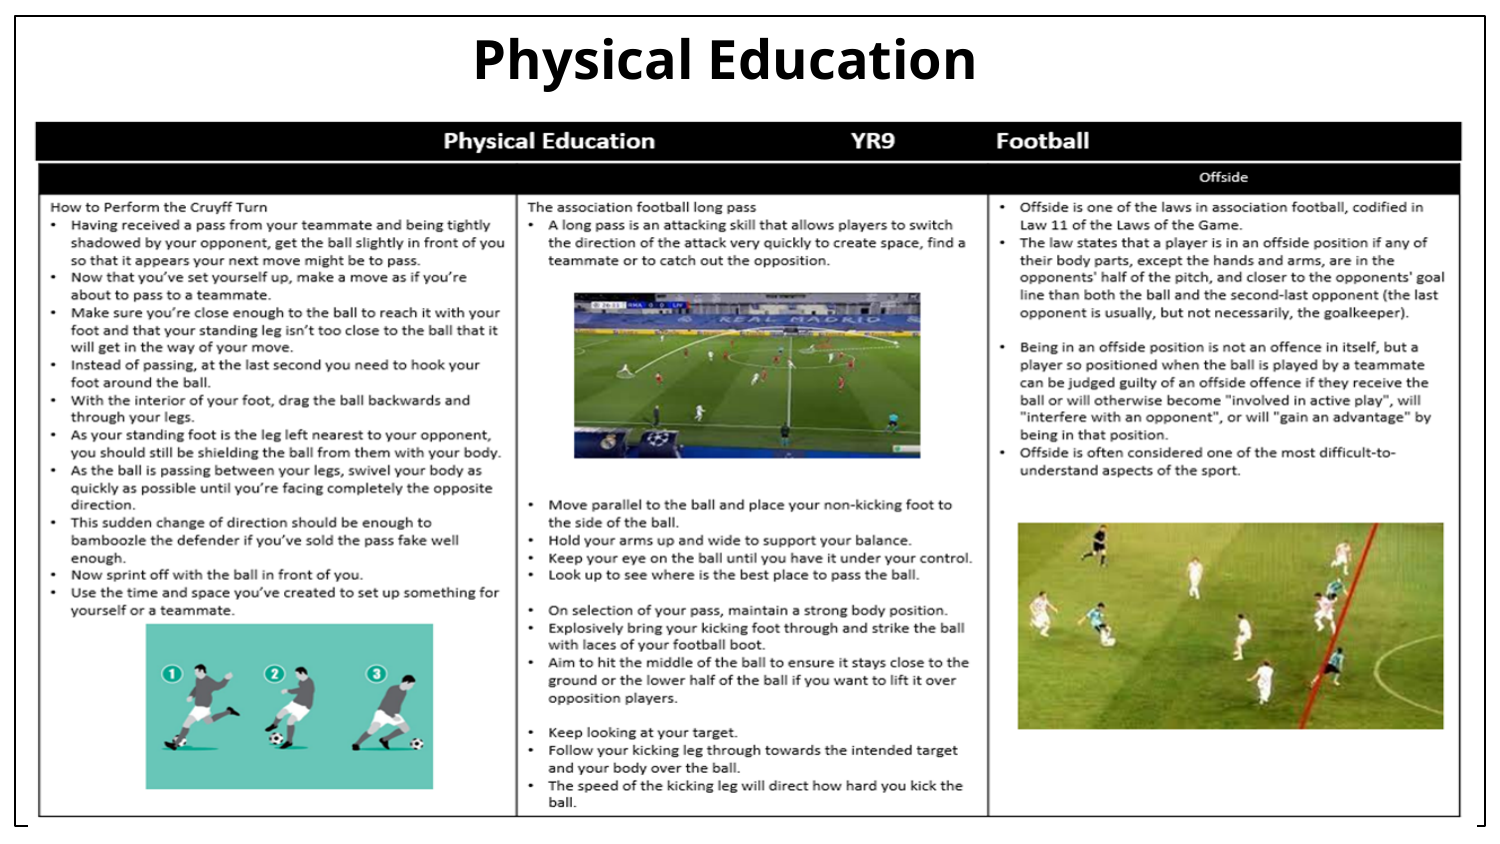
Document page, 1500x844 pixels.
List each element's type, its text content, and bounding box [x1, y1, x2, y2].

picture [28, 112, 1477, 827]
text_box [14, 16, 1486, 827]
text_box Physical Education [456, 17, 996, 89]
